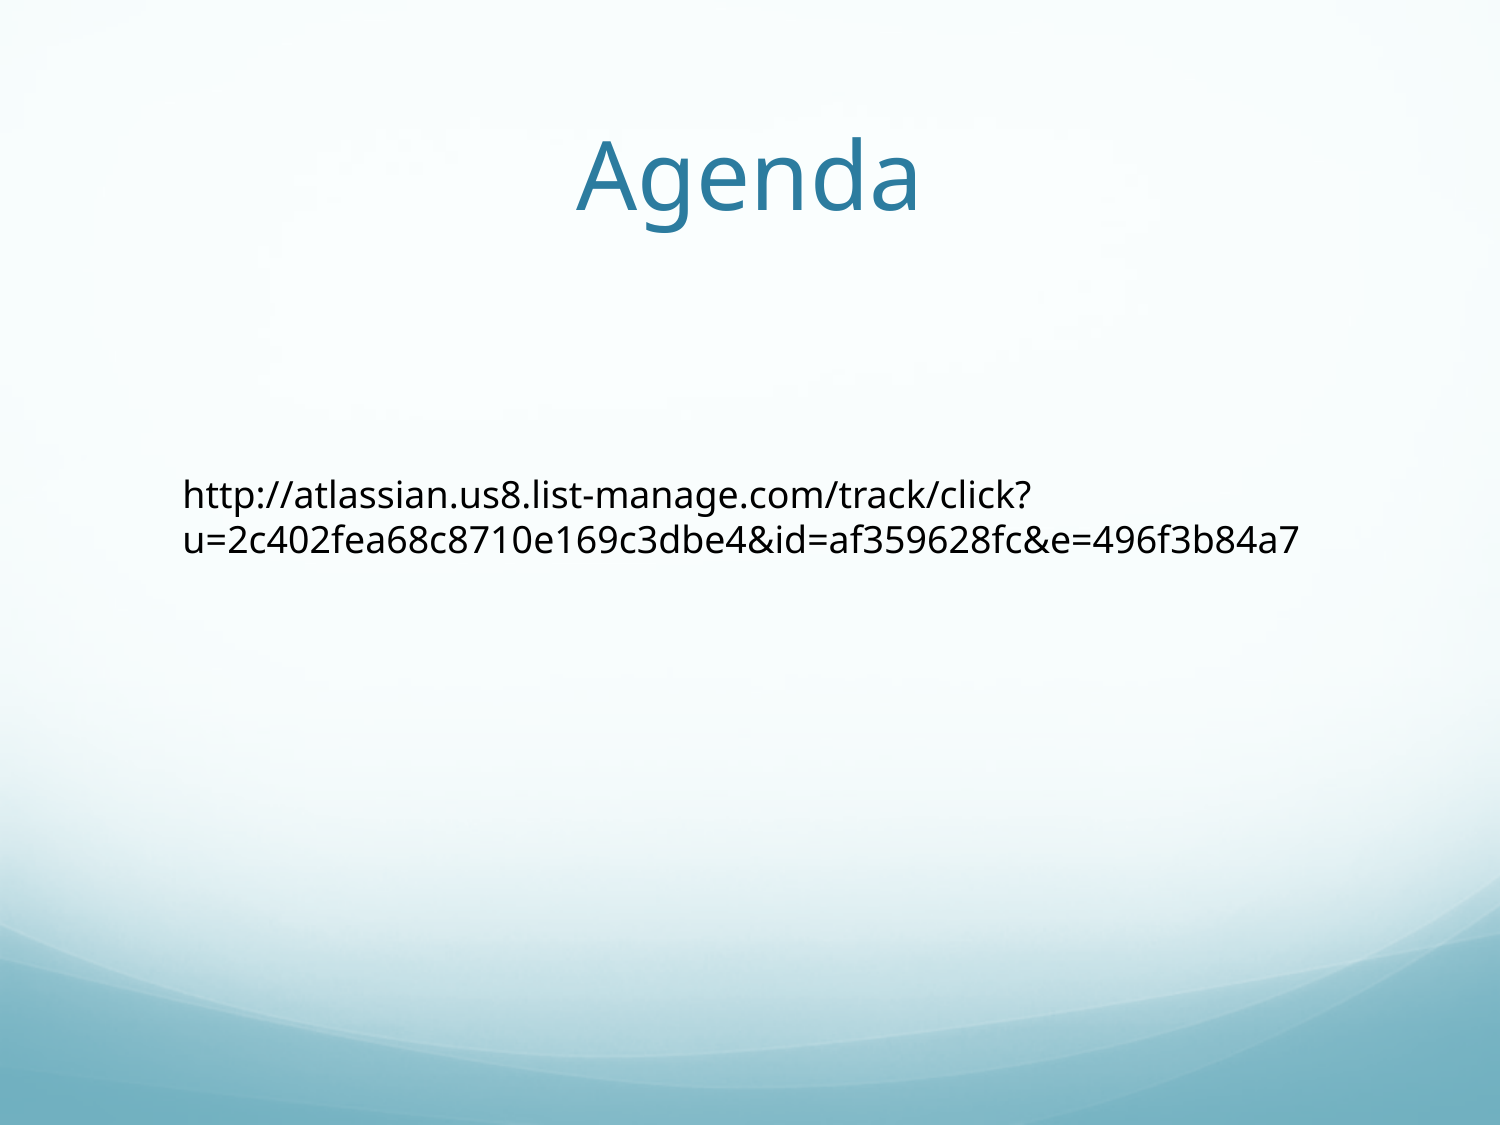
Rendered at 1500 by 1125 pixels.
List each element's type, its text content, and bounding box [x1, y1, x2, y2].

title Agenda [90, 17, 1410, 237]
text_box http://atlassian.us8.list-manage.com/track/click?u=2c402fea68c8710e169c3dbe4&id=af359628fc&e=496f3b84a7 [167, 463, 1422, 569]
